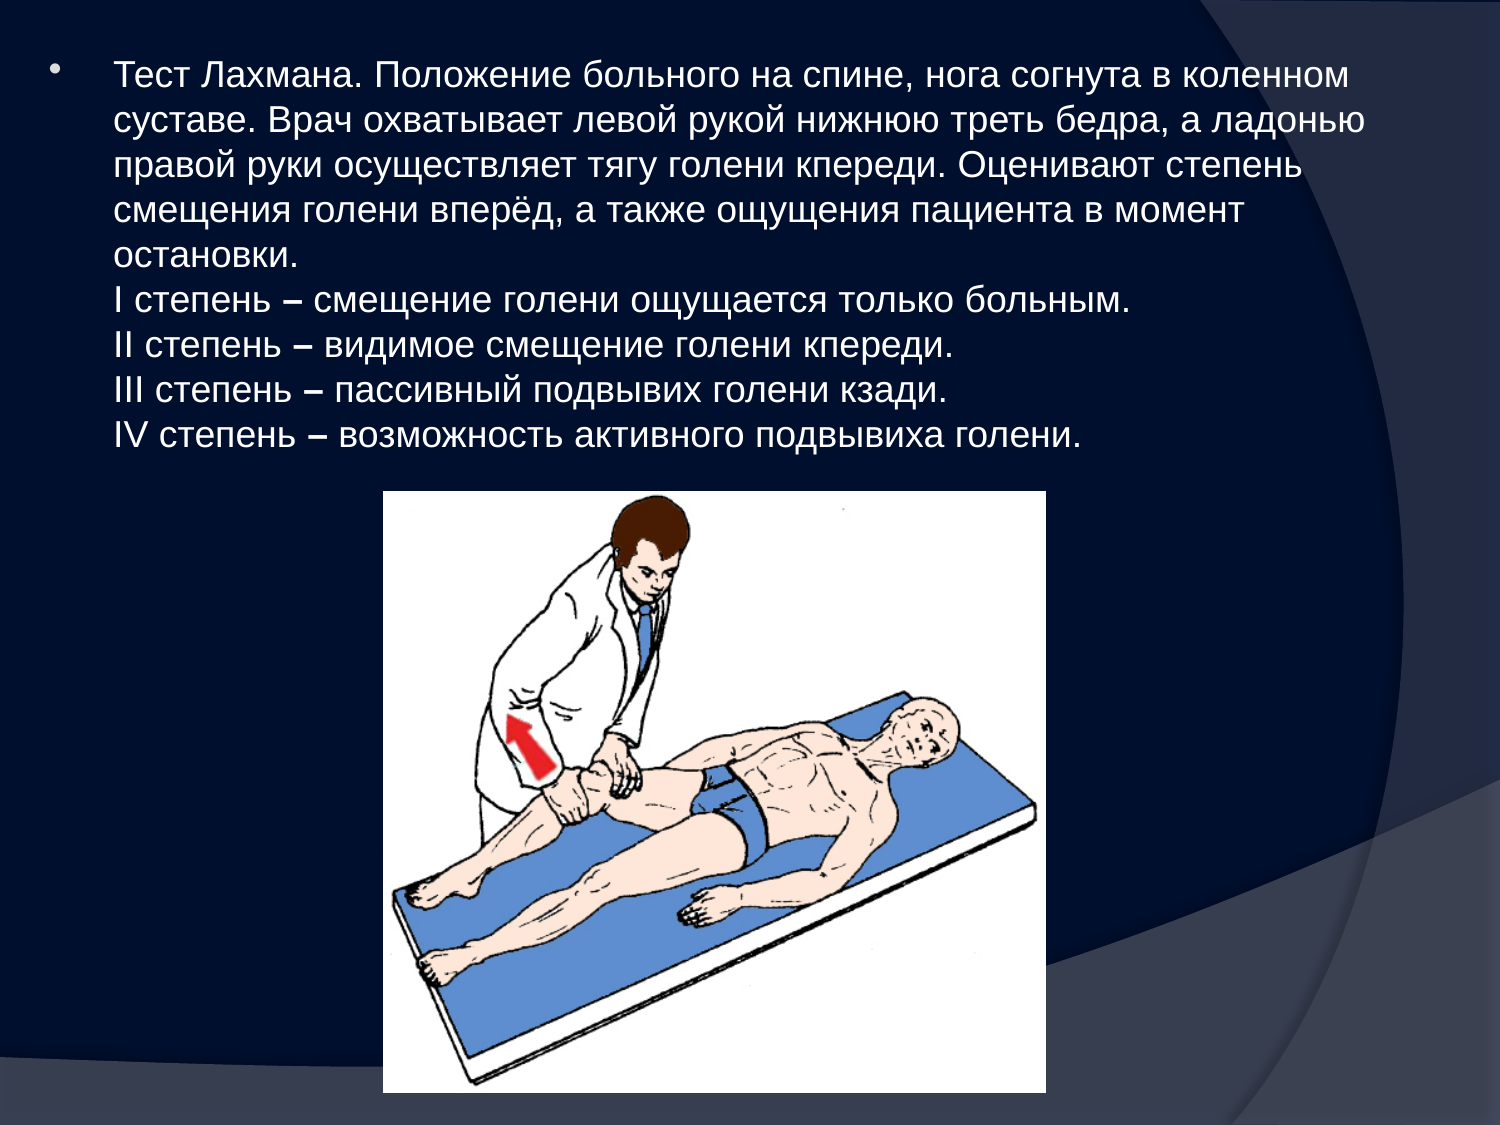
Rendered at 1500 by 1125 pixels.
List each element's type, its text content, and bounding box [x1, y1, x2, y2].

list Тест Лахмана. Положение больного на спине, нога согнута в коленном суставе. Врач охватывает левой рукой нижнюю треть бедра, а ладонью правой руки осуществляет тягу голени кпереди. Оценивают степень смещения голени вперёд, а также ощущения пациента в момент остановки. I степень – смещение голени ощущается только больным. II степень – видимое смещение голени кпереди. III степень – пассивный подвывих голени кзади. IV степень – возможность активного подвывиха голени. [29, 42, 1436, 468]
picture [383, 491, 1046, 1094]
